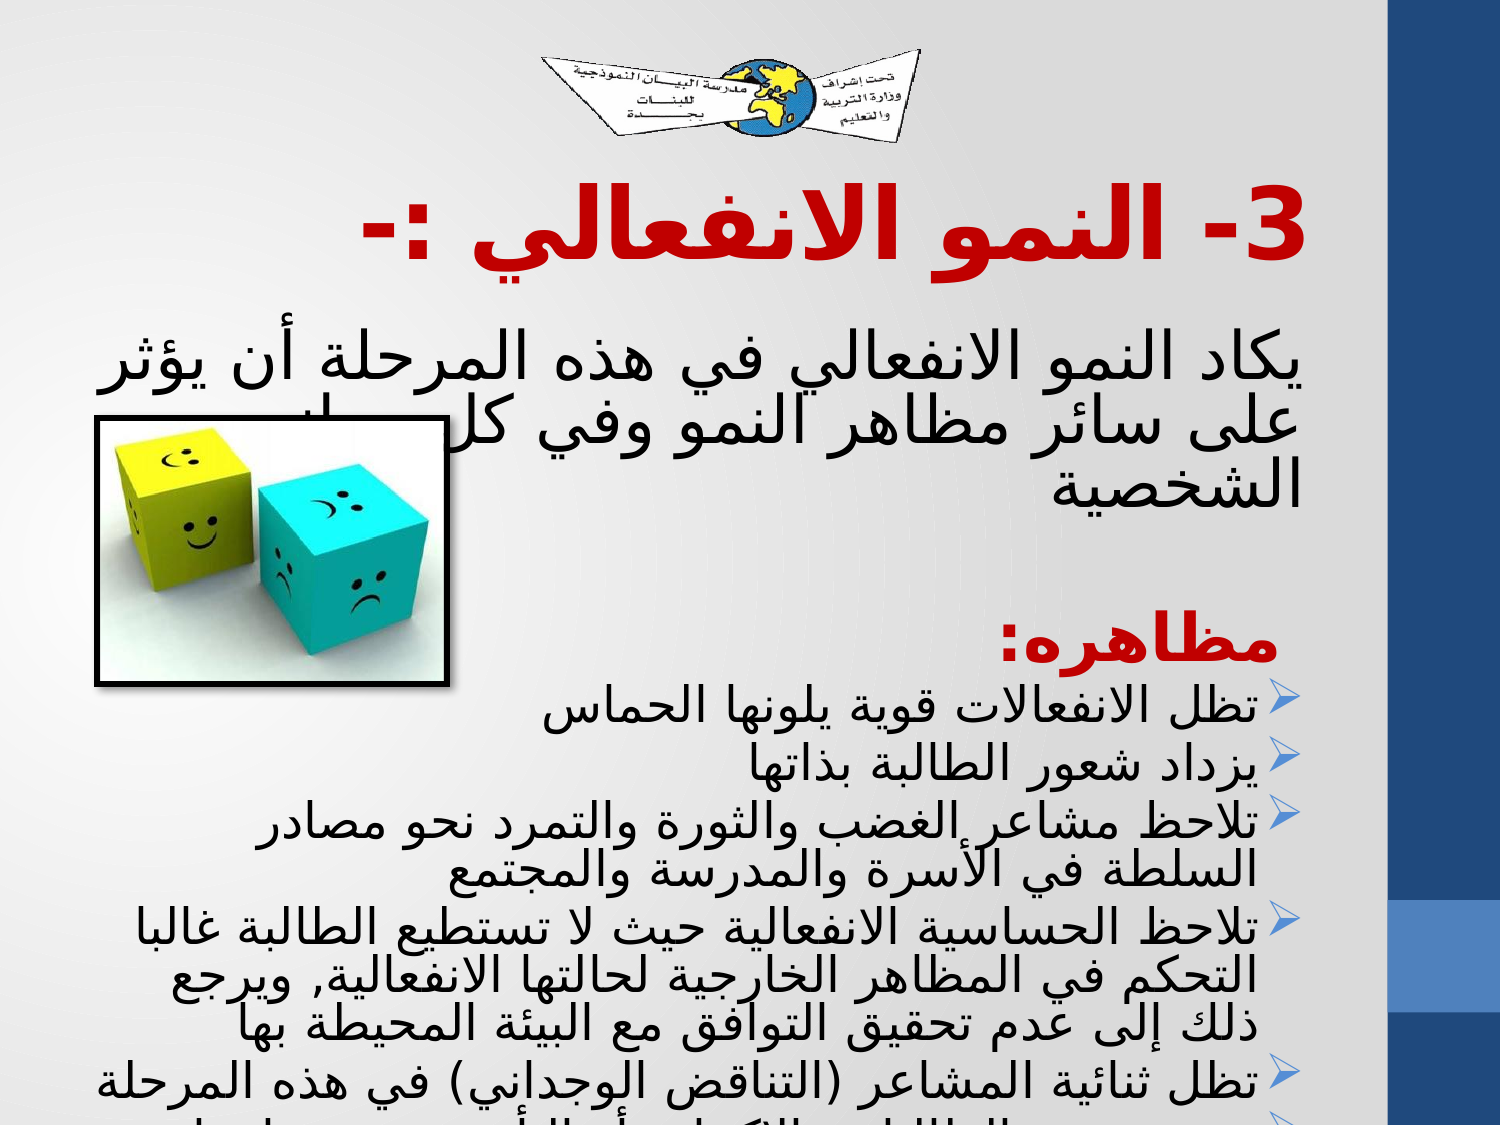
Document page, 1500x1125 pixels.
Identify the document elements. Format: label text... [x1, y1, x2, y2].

title 3- النمو الانفعالي :- [76, 125, 1327, 313]
picture [99, 420, 445, 682]
list يكاد النمو الانفعالي في هذه المرحلة أن يؤثر على سائر مظاهر النمو وفي كل جوانب الشخصية مظاهره: تظل الانفعالات قوية يلونها الحماس يزداد شعور الطالبة بذاتها تلاحظ مشاعر الغضب والثورة والتمرد نحو مصادر السلطة في الأسرة والمدرسة والمجتمع تلاحظ الحساسية الانفعالية حيث لا تستطيع الطالبة غالبا التحكم في المظاهر الخارجية لحالتها الانفعالية, ويرجع ذلك إلى عدم تحقيق التوافق مع البيئة المحيطة بها تظل ثنائية المشاعر (التناقض الوجداني) في هذه المرحلة شعور بعض الطالبات بالاكتئاب أو اليأس, نتيجة ما يعانونه من صراع بين الدوافع وبين العادات والتقاليد [69, 320, 1320, 1089]
picture [536, 44, 928, 150]
